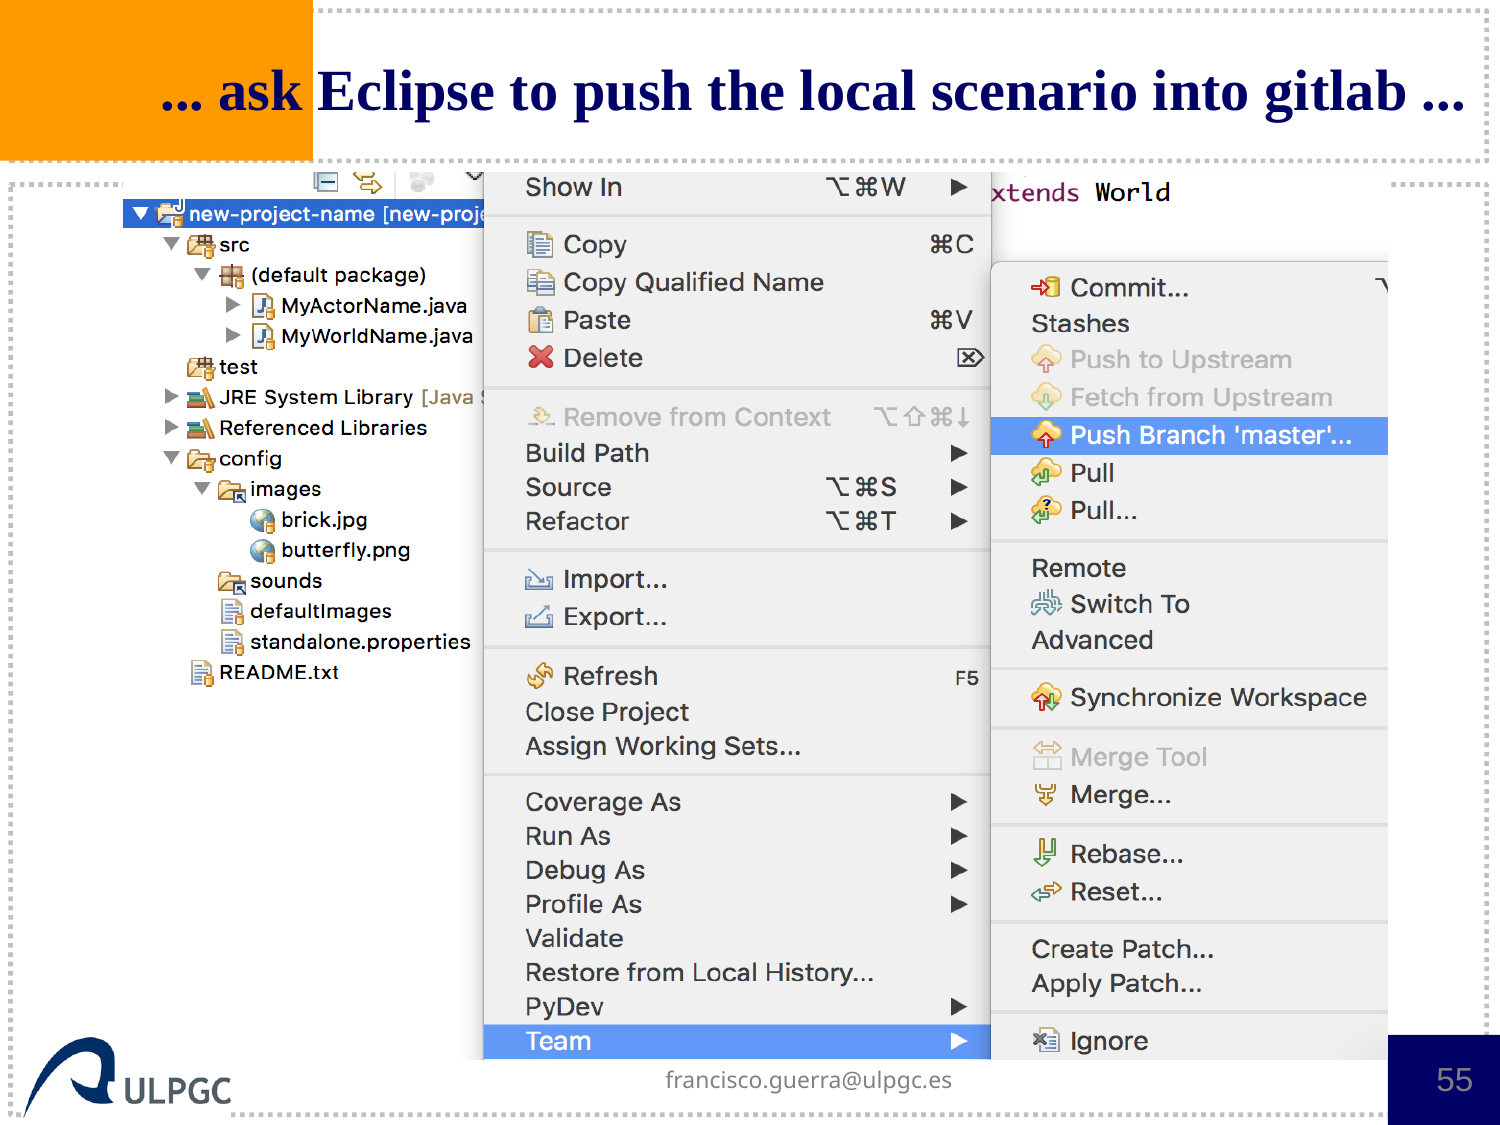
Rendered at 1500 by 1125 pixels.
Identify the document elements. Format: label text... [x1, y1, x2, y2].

title ... ask Eclipse to push the local scenario into gitlab ... [32, 13, 1483, 162]
picture [23, 172, 1389, 1118]
